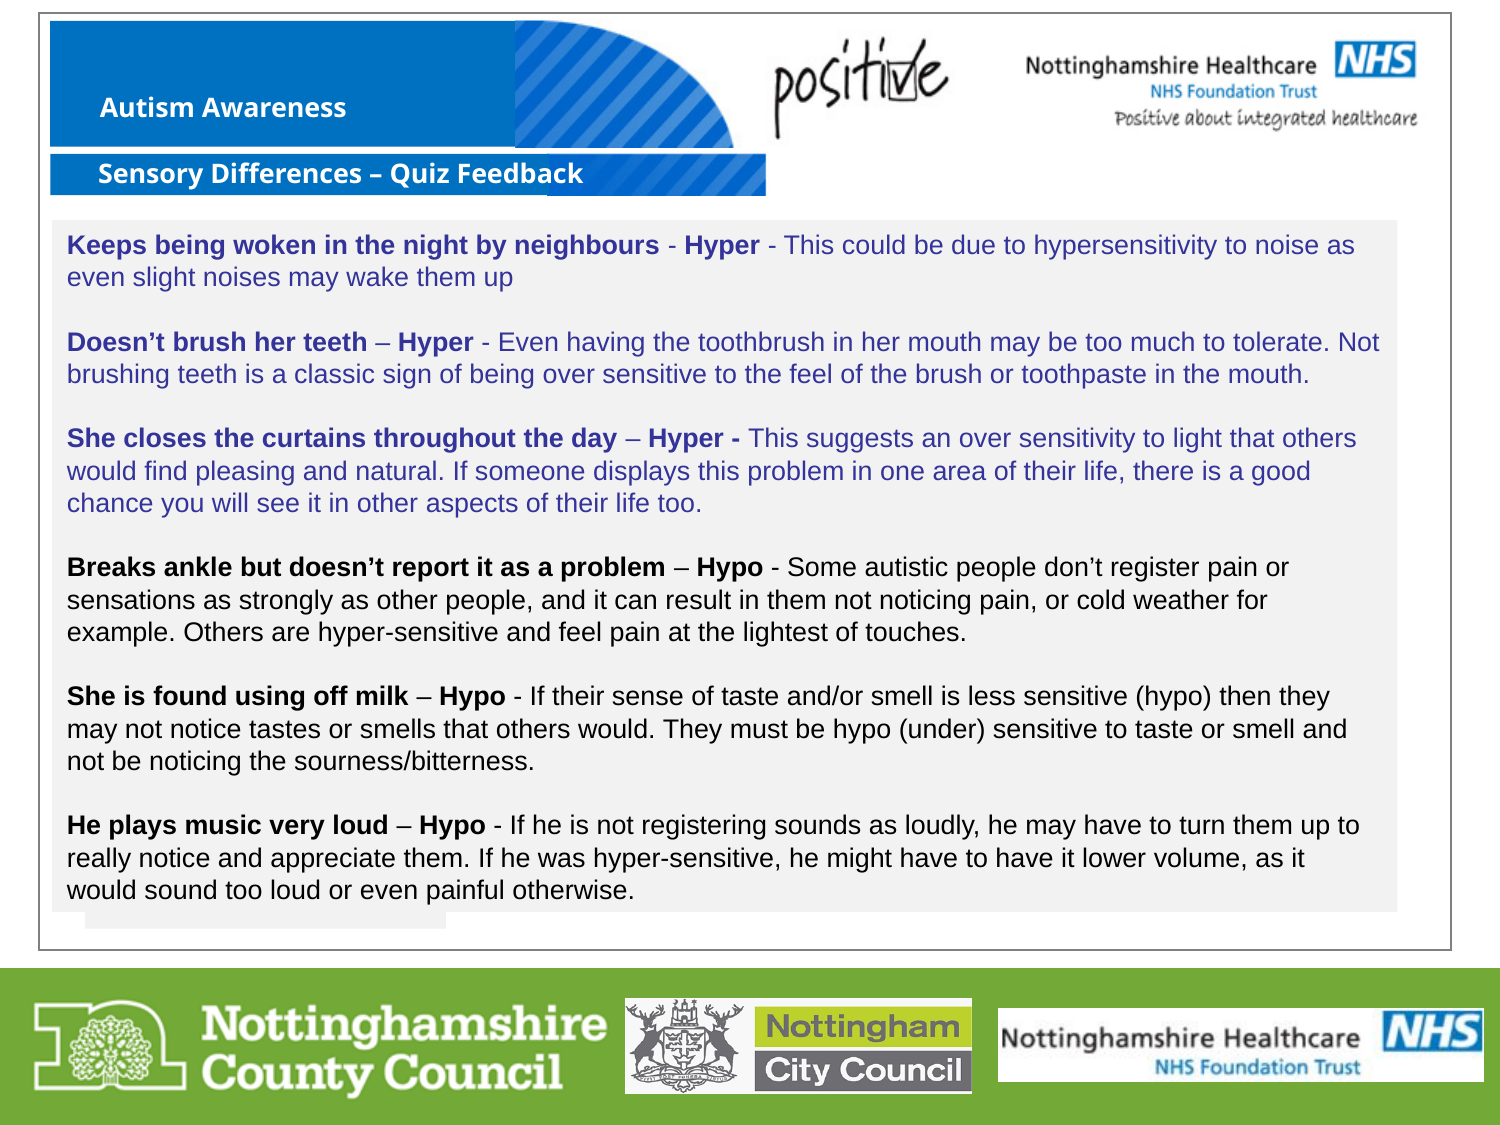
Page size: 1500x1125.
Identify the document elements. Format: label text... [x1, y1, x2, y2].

picture [515, 16, 1430, 148]
picture [549, 151, 769, 196]
picture [0, 968, 1500, 1125]
list Autism Awareness [84, 82, 511, 170]
list Sensory Differences – Quiz Feedback [83, 149, 763, 194]
text_box Keeps being woken in the night by neighbours - Hyper - This could be due to hypersensitivity to noise as even slight noises may wake them up Doesn’t brush her teeth – Hyper - Even having the toothbrush in her mouth may be too much to tolerate. Not brushing teeth is a classic sign of being over sensitive to the feel of the brush or toothpaste in the mouth. She closes the curtains throughout the day – Hyper - This suggests an over sensitivity to light that others would find pleasing and natural. If someone displays this problem in one area of their life, there is a good chance you will see it in other aspects of their life too. Breaks ankle but doesn’t report it as a problem – Hypo - Some autistic people don’t register pain or sensations as strongly as other people, and it can result in them not noticing pain, or cold weather for example. Others are hyper-sensitive and feel pain at the lightest of touches. She is found using off milk – Hypo - If their sense of taste and/or smell is less sensitive (hypo) then they may not notice tastes or smells that others would. They must be hypo (under) sensitive to taste or smell and not be noticing the sourness/bitterness. He plays music very loud – Hypo - If he is not registering sounds as loudly, he may have to turn them up to really notice and appreciate them. If he was hyper-sensitive, he might have to have it lower volume, as it would sound too loud or even painful otherwise. [52, 220, 1398, 912]
